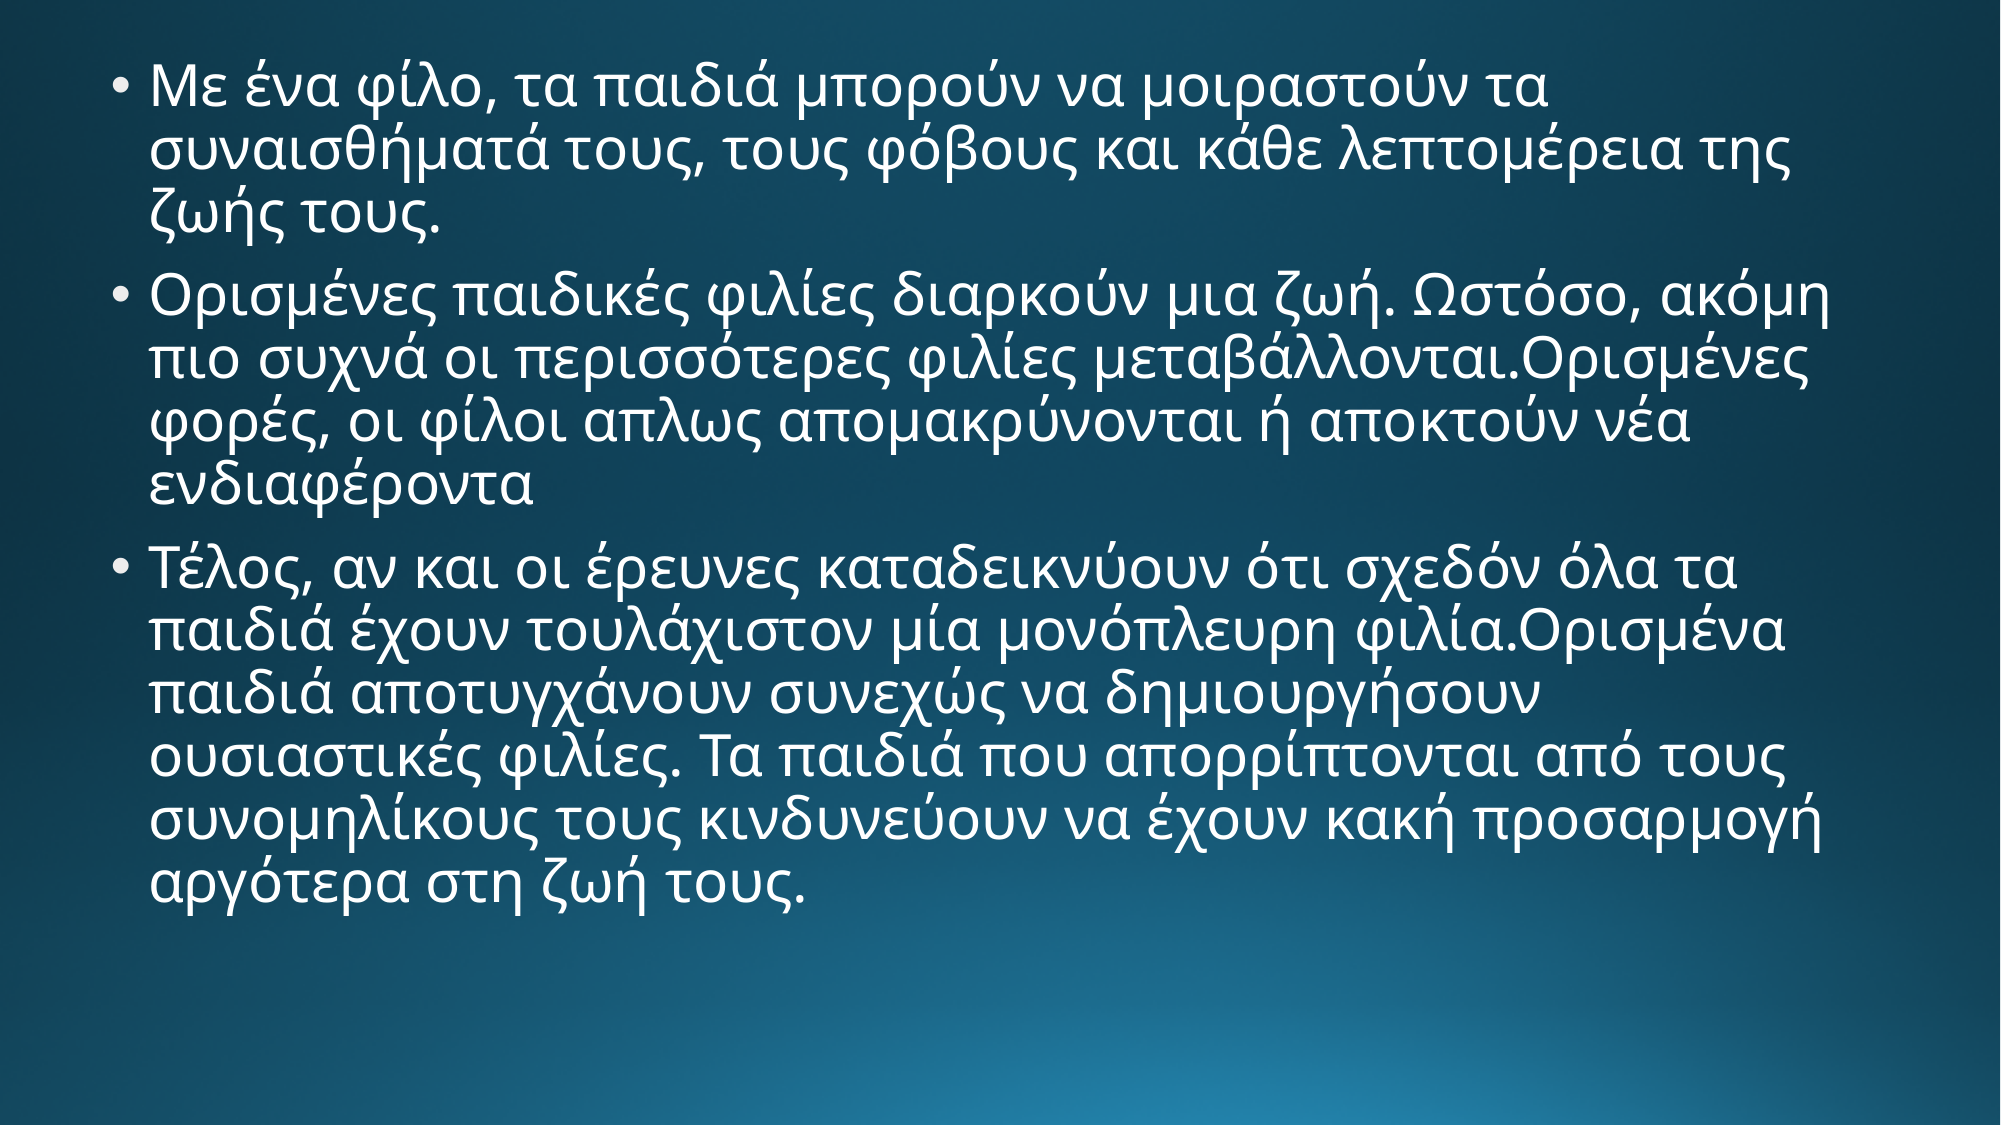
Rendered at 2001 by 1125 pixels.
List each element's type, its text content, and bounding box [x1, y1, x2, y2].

picture [0, 0, 2001, 1125]
list Με ένα φίλο, τα παιδιά μπορούν να μοιραστούν τα συναισθήματά τους, τους φόβους και κάθε λεπτομέρεια της ζωής τους. Ορισμένες παιδικές φιλίες διαρκούν μια ζωή. Ωστόσο, ακόμη πιο συχνά οι περισσότερες φιλίες μεταβάλλονται.Ορισμένες φορές, οι φίλοι απλως απομακρύνονται ή αποκτούν νέα ενδιαφέροντα Τέλος, αν και οι έρευνες καταδεικνύουν ότι σχεδόν όλα τα παιδιά έχουν τουλάχιστον μία μονόπλευρη φιλία.Ορισμένα παιδιά αποτυγχάνουν συνεχώς να δημιουργήσουν ουσιαστικές φιλίες. Τα παιδιά που απορρίπτονται από τους συνομηλίκους τους κινδυνεύουν να έχουν κακή προσαρμογή αργότερα στη ζωή τους. [95, 48, 1863, 1039]
